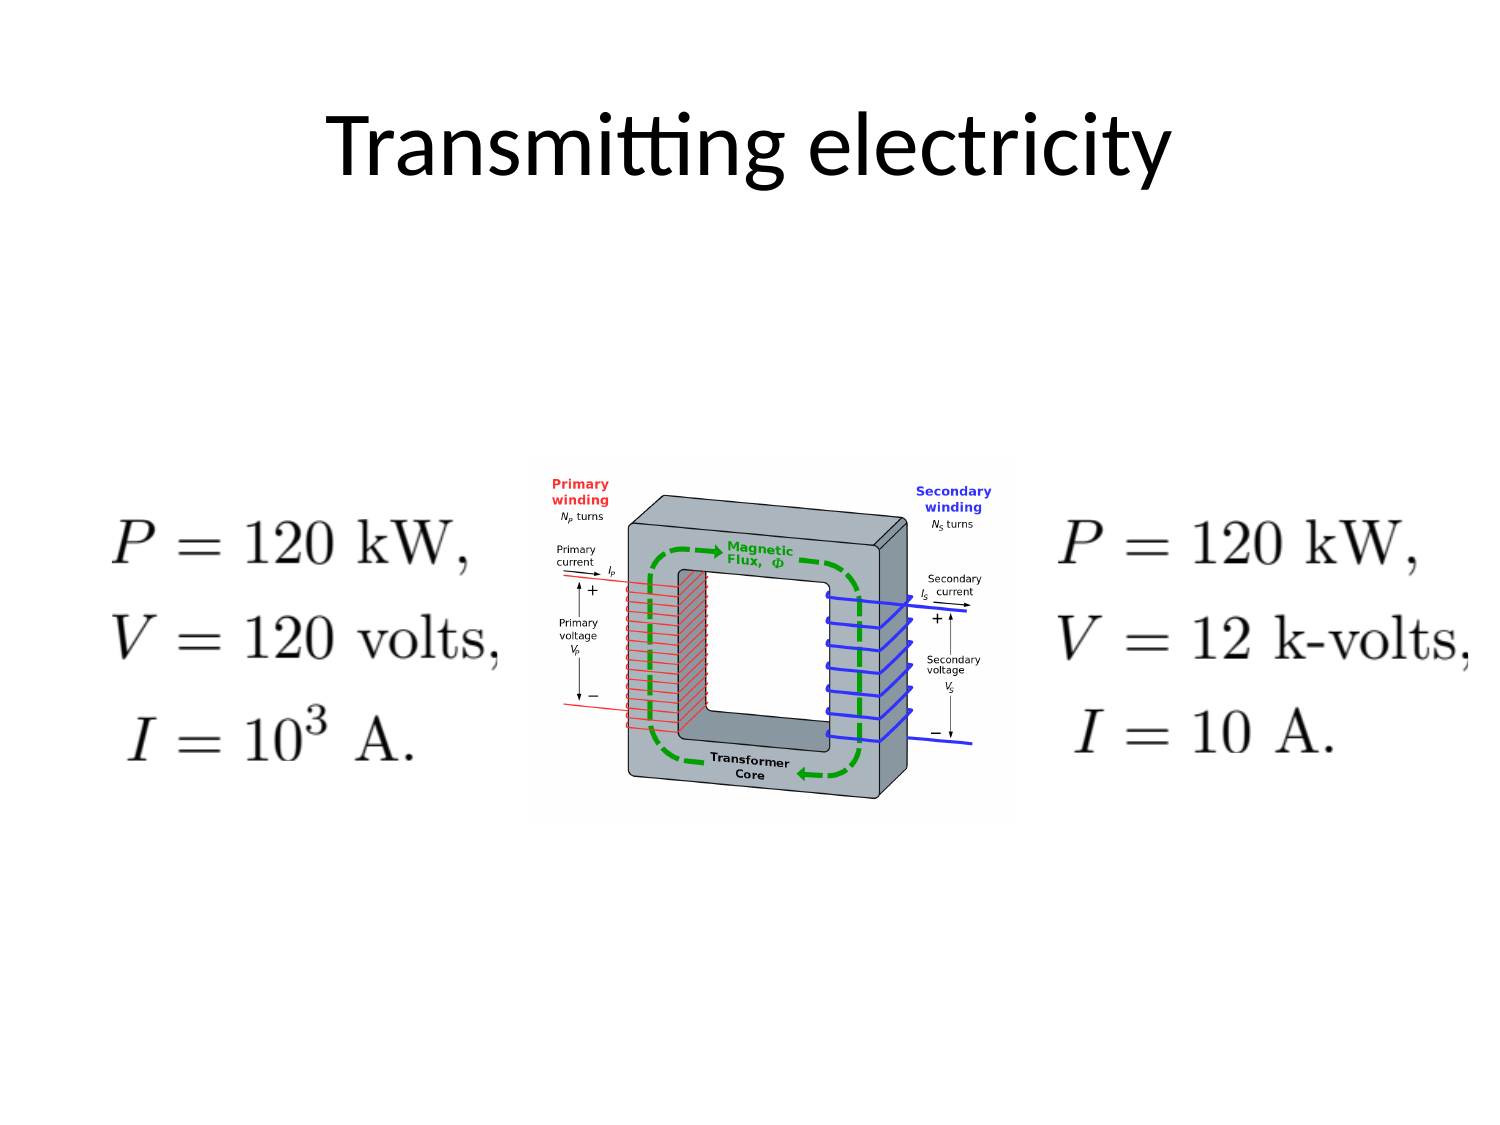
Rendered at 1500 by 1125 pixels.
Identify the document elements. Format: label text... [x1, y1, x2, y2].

title Transmitting electricity [75, 45, 1425, 233]
picture [1057, 518, 1469, 753]
picture [111, 518, 498, 761]
picture [528, 458, 1014, 824]
